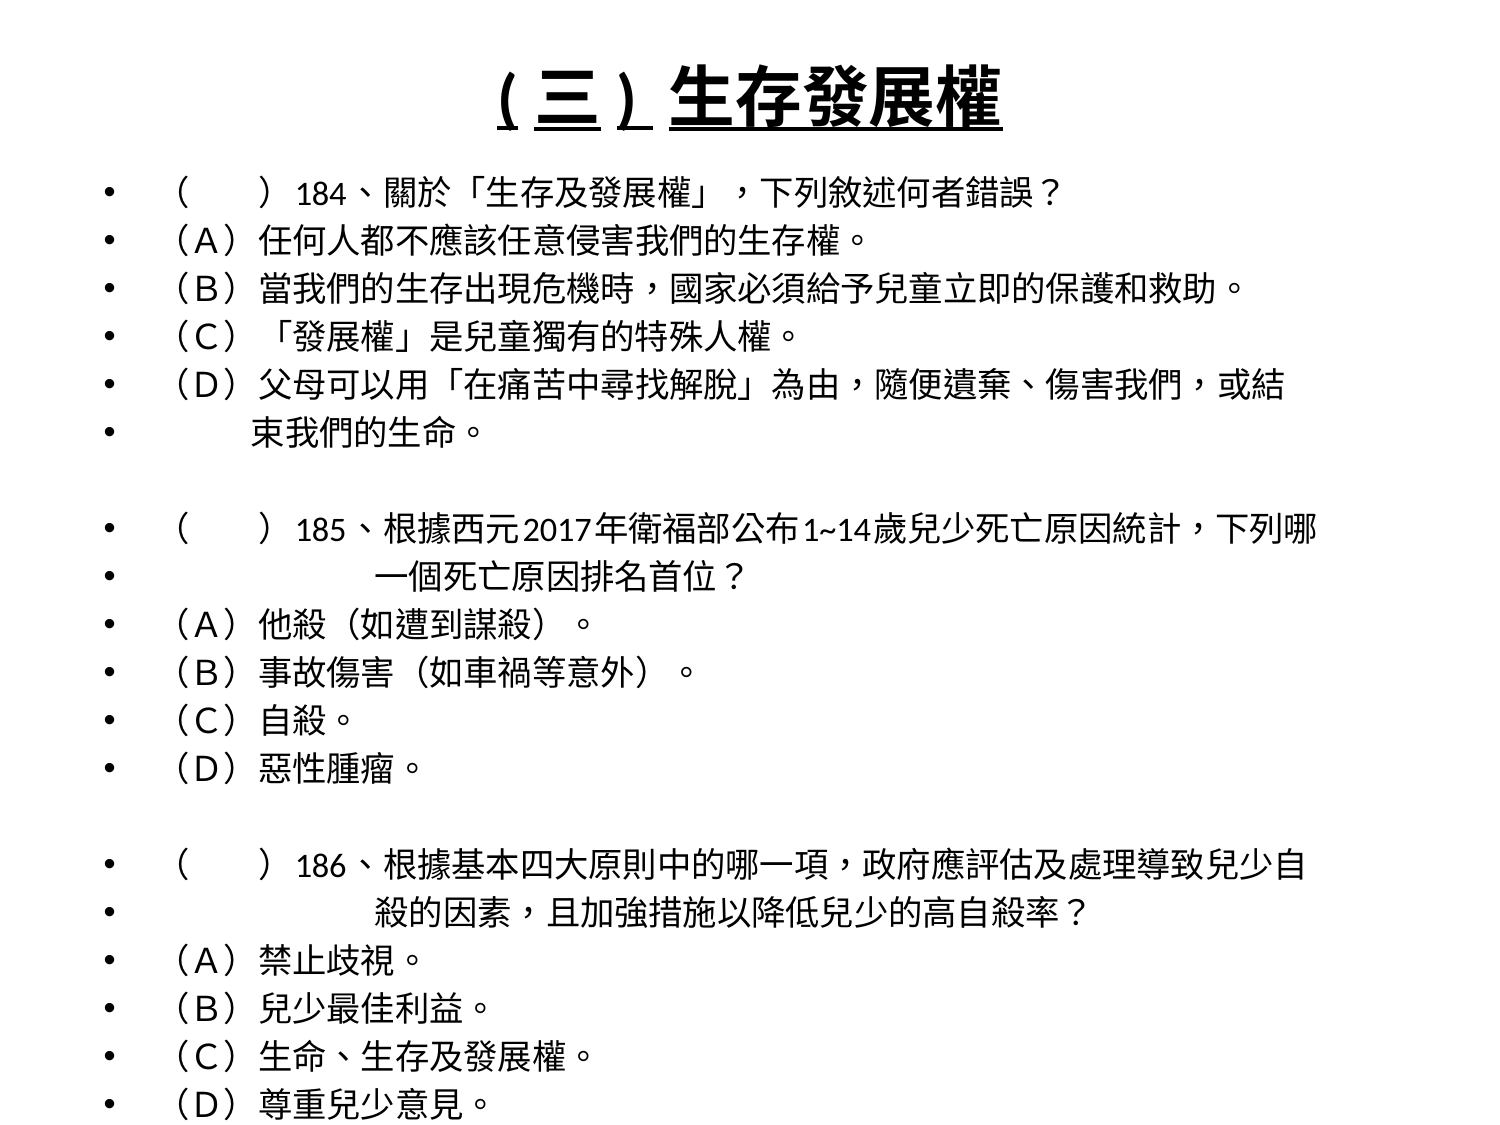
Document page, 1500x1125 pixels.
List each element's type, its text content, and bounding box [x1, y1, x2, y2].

list （ ）184、關於「生存及發展權」，下列敘述何者錯誤？ （Ａ）任何人都不應該任意侵害我們的生存權。 （Ｂ）當我們的生存出現危機時，國家必須給予兒童立即的保護和救助。 （Ｃ）「發展權」是兒童獨有的特殊人權。 （Ｄ）父母可以用「在痛苦中尋找解脫」為由，隨便遺棄、傷害我們，或結 束我們的生命。 （ ）185、根據西元2017年衛福部公布1~14歲兒少死亡原因統計，下列哪 一個死亡原因排名首位？ （Ａ）他殺（如遭到謀殺）。 （Ｂ）事故傷害（如車禍等意外）。 （Ｃ）自殺。 （Ｄ）惡性腫瘤。 （ ）186、根據基本四大原則中的哪一項，政府應評估及處理導致兒少自 殺的因素，且加強措施以降低兒少的高自殺率？ （Ａ）禁止歧視。 （Ｂ）兒少最佳利益。 （Ｃ）生命、生存及發展權。 （Ｄ）尊重兒少意見。 [88, 163, 1471, 1125]
title (三) 生存發展權 [75, 30, 1425, 159]
